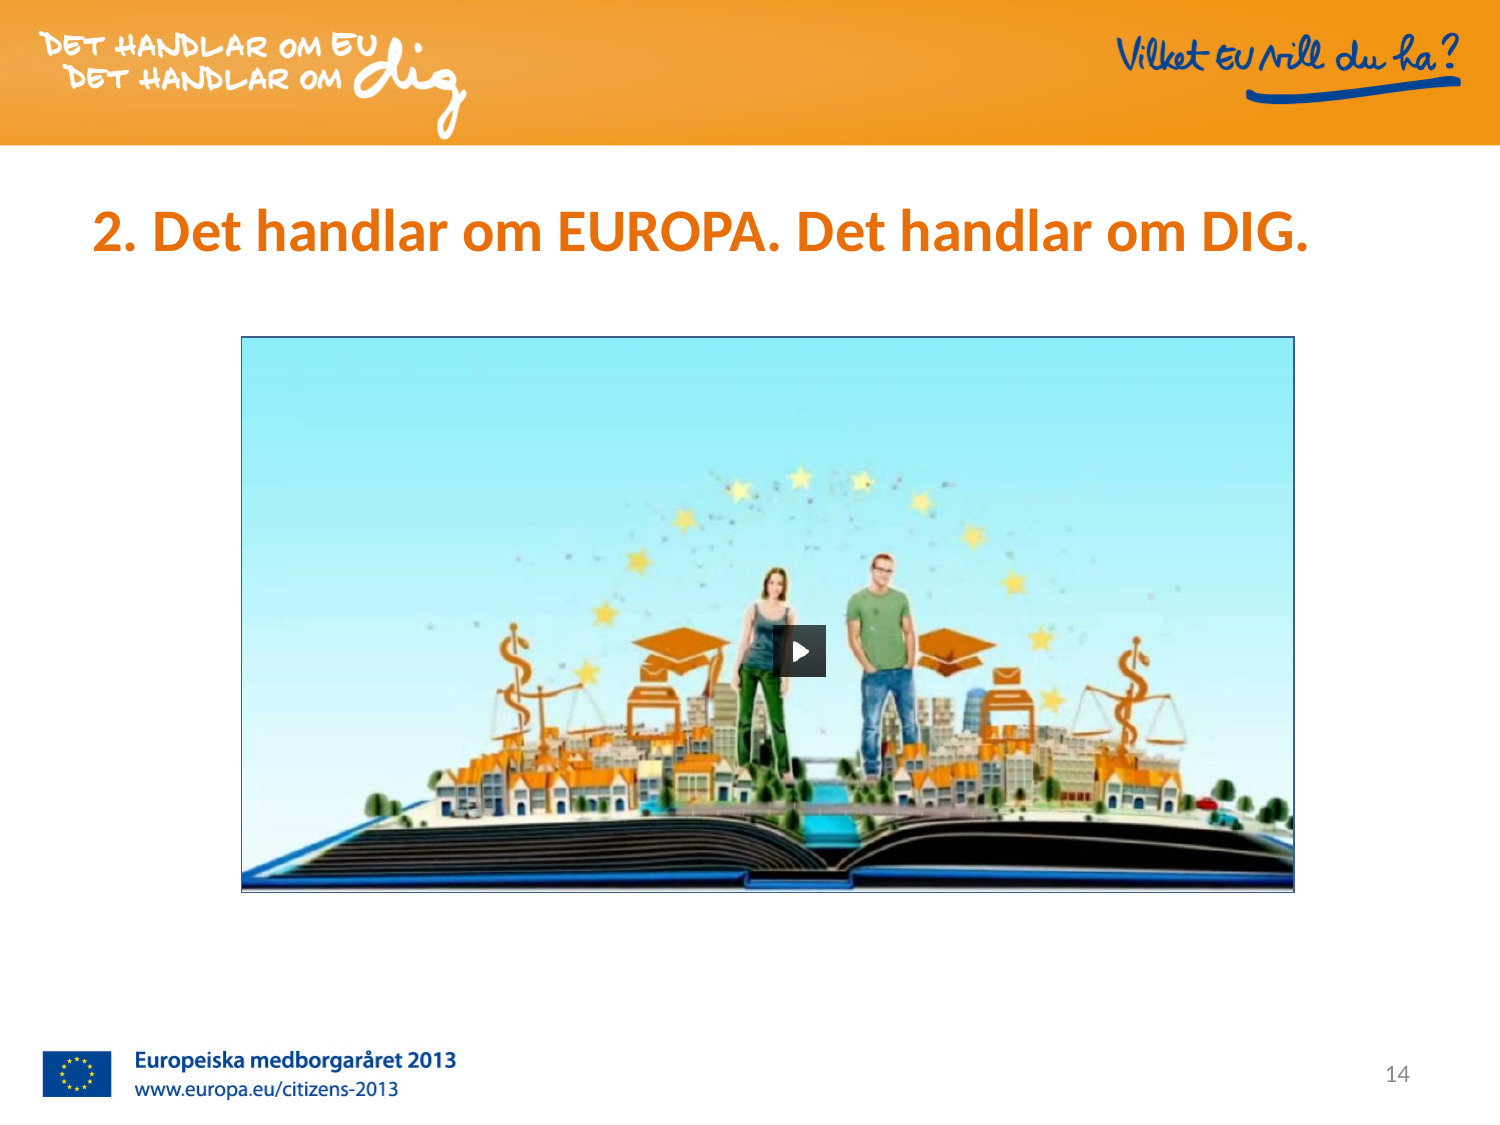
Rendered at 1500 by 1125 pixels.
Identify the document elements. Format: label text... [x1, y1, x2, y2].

picture [0, 0, 1500, 1125]
slide_number 14 [1074, 1042, 1425, 1103]
title 2. Det handlar om EUROPA. Det handlar om DIG. [77, 167, 1428, 287]
